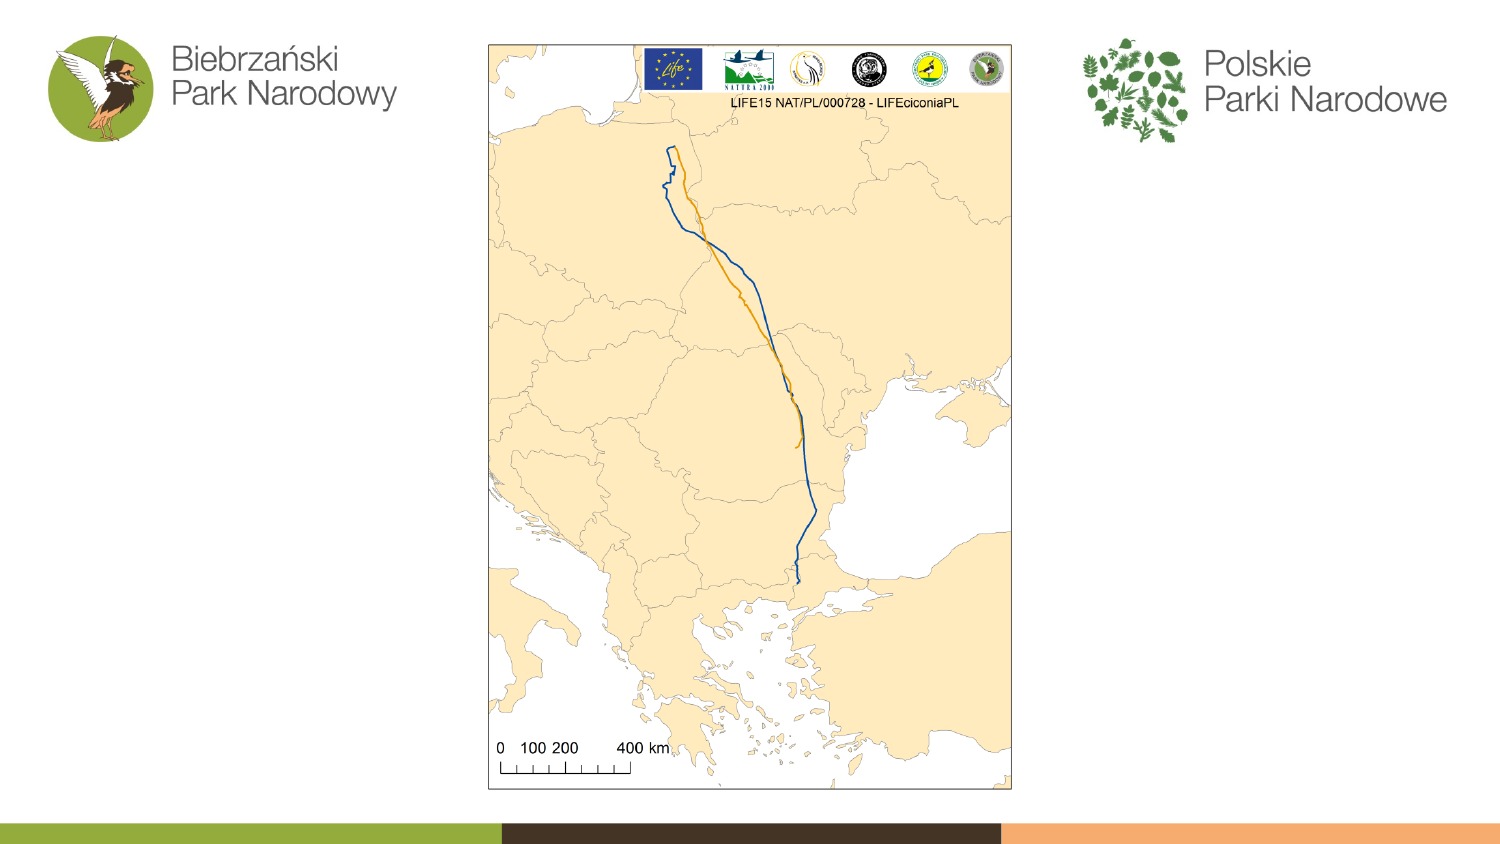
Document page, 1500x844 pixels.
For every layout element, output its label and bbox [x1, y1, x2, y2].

picture [478, 31, 1022, 801]
picture [46, 35, 397, 142]
picture [1082, 37, 1447, 151]
